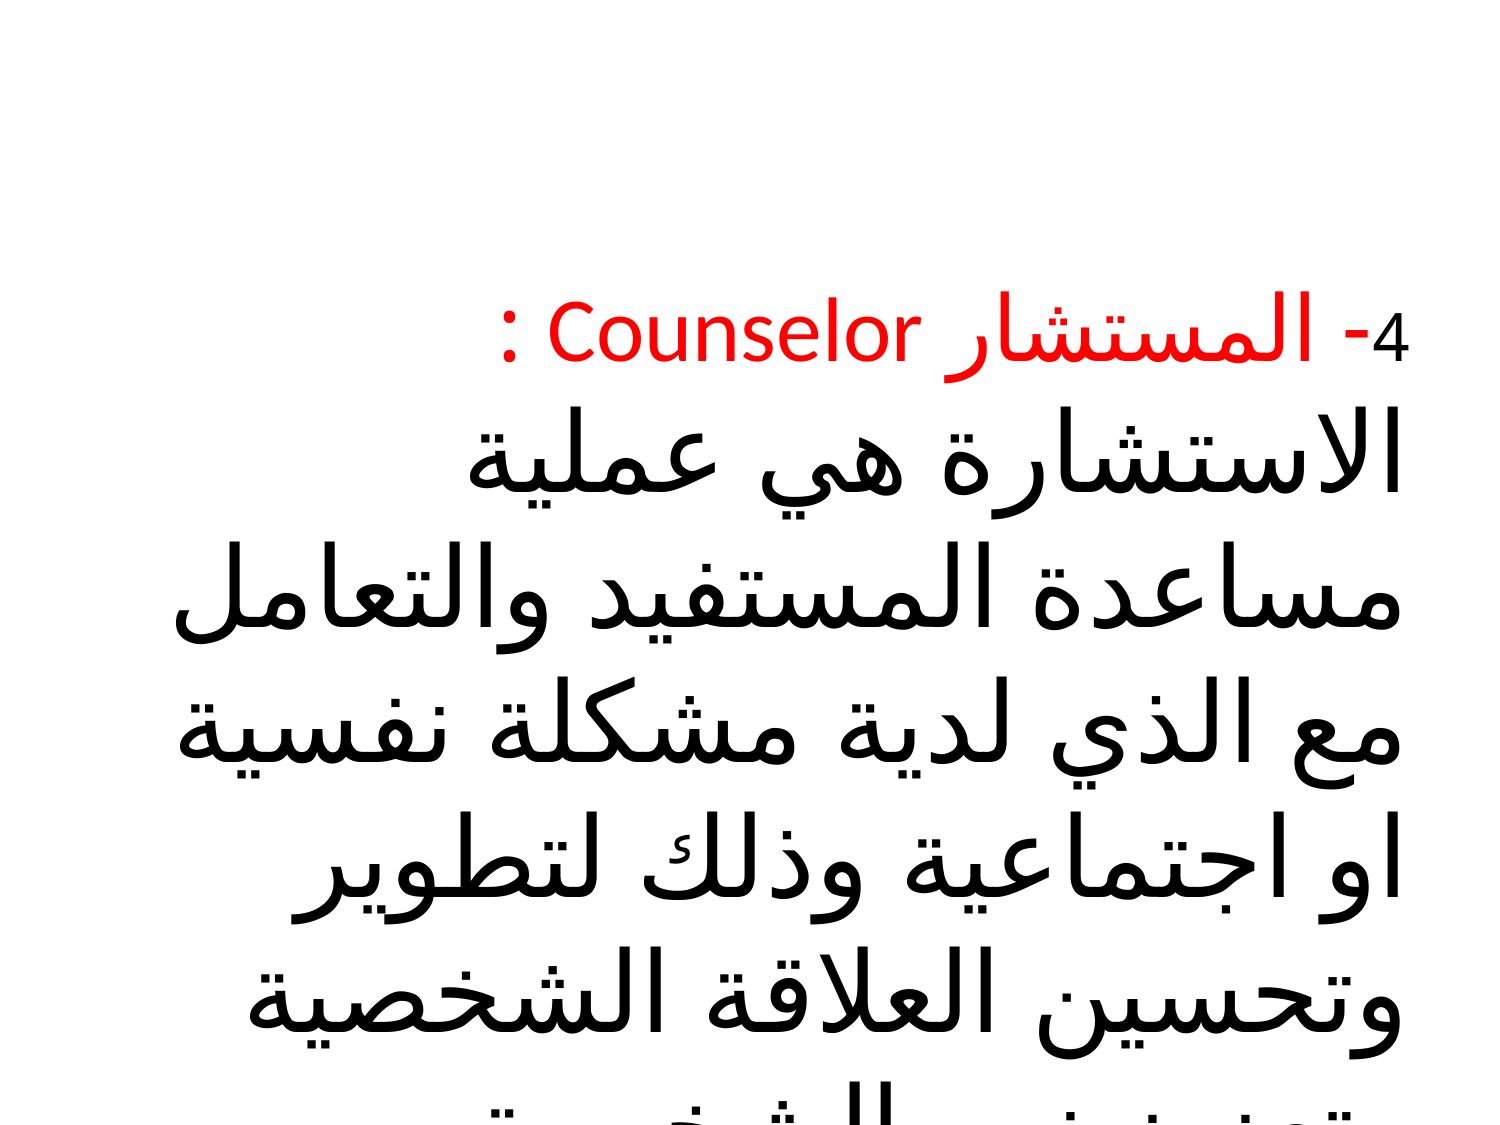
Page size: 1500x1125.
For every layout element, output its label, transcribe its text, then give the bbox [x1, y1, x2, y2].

list 4- المستشار Counselor : الاستشارة هي عملية مساعدة المستفيد والتعامل مع الذي لدية مشكلة نفسية او اجتماعية وذلك لتطوير وتحسين العلاقة الشخصية وتعزيز نمو الشخصية. [75, 262, 1425, 1005]
